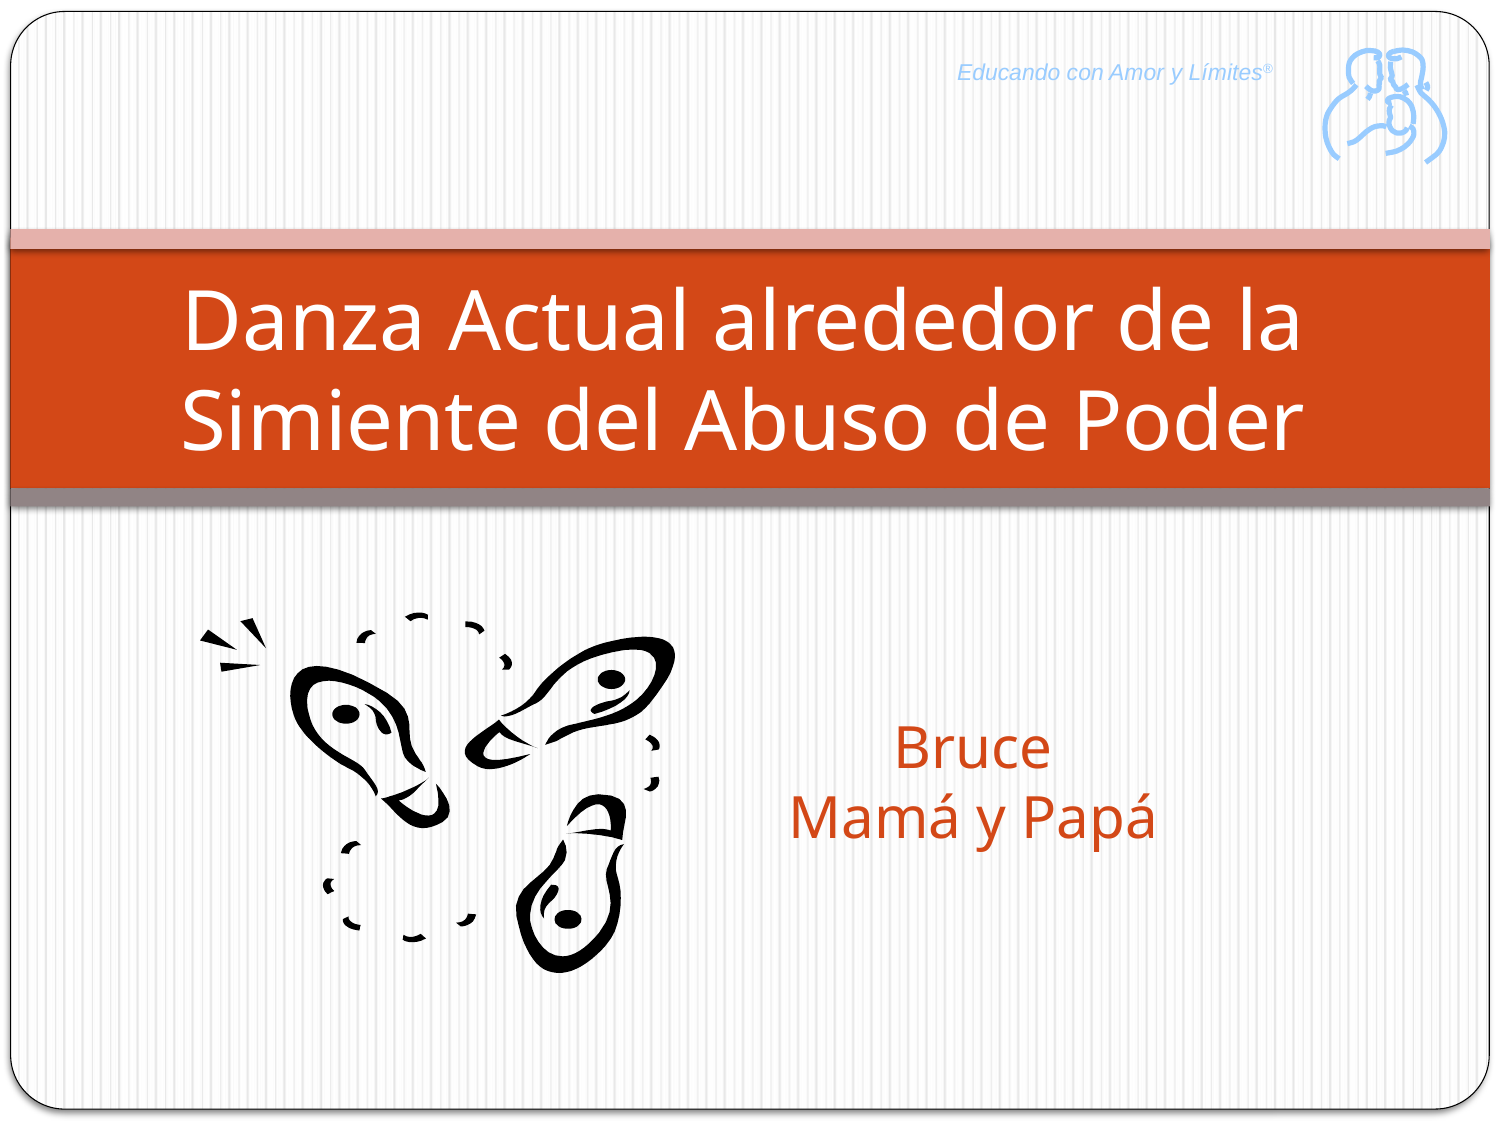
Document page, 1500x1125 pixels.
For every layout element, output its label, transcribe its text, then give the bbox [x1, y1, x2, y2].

picture [12, 12, 1488, 229]
title Danza Actual alrededor de la Simiente del Abuso de Poder [55, 249, 1431, 492]
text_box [1324, 49, 1446, 163]
subtitle Bruce Mamá y Papá [712, 703, 1235, 892]
picture [12, 507, 1488, 1108]
text_box Educando con Amor y Límites® [712, 50, 1288, 93]
